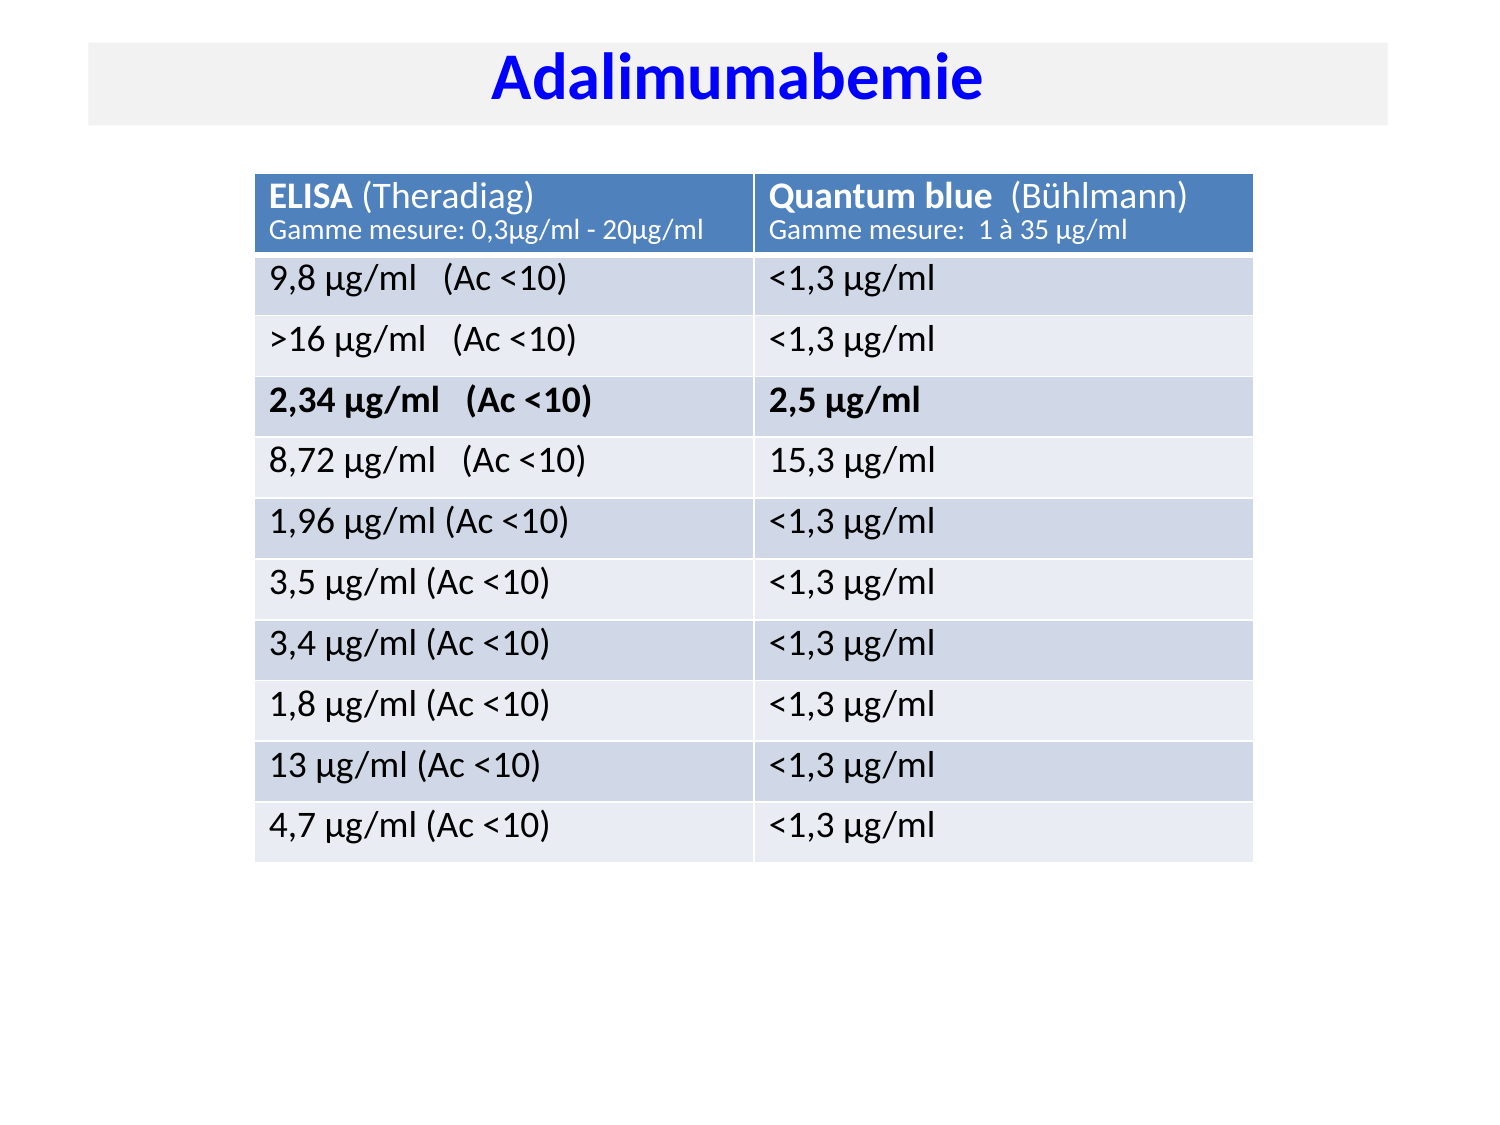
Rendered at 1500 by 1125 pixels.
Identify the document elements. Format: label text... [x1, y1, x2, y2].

table_cell <1,3 µg/ml [755, 499, 1253, 558]
table_header ELISA (Theradiag) Gamme mesure: 0,3µg/ml - 20µg/ml [255, 174, 753, 252]
table_header Quantum blue (Bühlmann) Gamme mesure: 1 à 35 µg/ml [755, 174, 1253, 252]
table_cell 2,34 µg/ml (Ac <10) [255, 377, 753, 436]
table_cell >16 µg/ml (Ac <10) [255, 316, 753, 376]
table_cell 2,5 µg/ml [755, 377, 1253, 436]
table_cell 1,8 µg/ml (Ac <10) [255, 681, 753, 740]
table_cell <1,3 µg/ml [755, 742, 1253, 801]
table_cell 4,7 µg/ml (Ac <10) [255, 803, 753, 862]
table_cell <1,3 µg/ml [755, 258, 1253, 315]
table_cell 3,5 µg/ml (Ac <10) [255, 560, 753, 619]
table_cell 3,4 µg/ml (Ac <10) [255, 621, 753, 680]
table_cell <1,3 µg/ml [755, 621, 1253, 680]
table_cell 15,3 µg/ml [755, 438, 1253, 497]
table_cell 13 µg/ml (Ac <10) [255, 742, 753, 801]
table_cell <1,3 µg/ml [755, 681, 1253, 740]
table_cell <1,3 µg/ml [755, 803, 1253, 862]
text_box Adalimumabemie [88, 42, 1388, 126]
table_cell <1,3 µg/ml [755, 316, 1253, 376]
table_cell 8,72 µg/ml (Ac <10) [255, 438, 753, 497]
table_cell <1,3 µg/ml [755, 560, 1253, 619]
table_cell 9,8 µg/ml (Ac <10) [255, 258, 753, 315]
table_cell 1,96 µg/ml (Ac <10) [255, 499, 753, 558]
